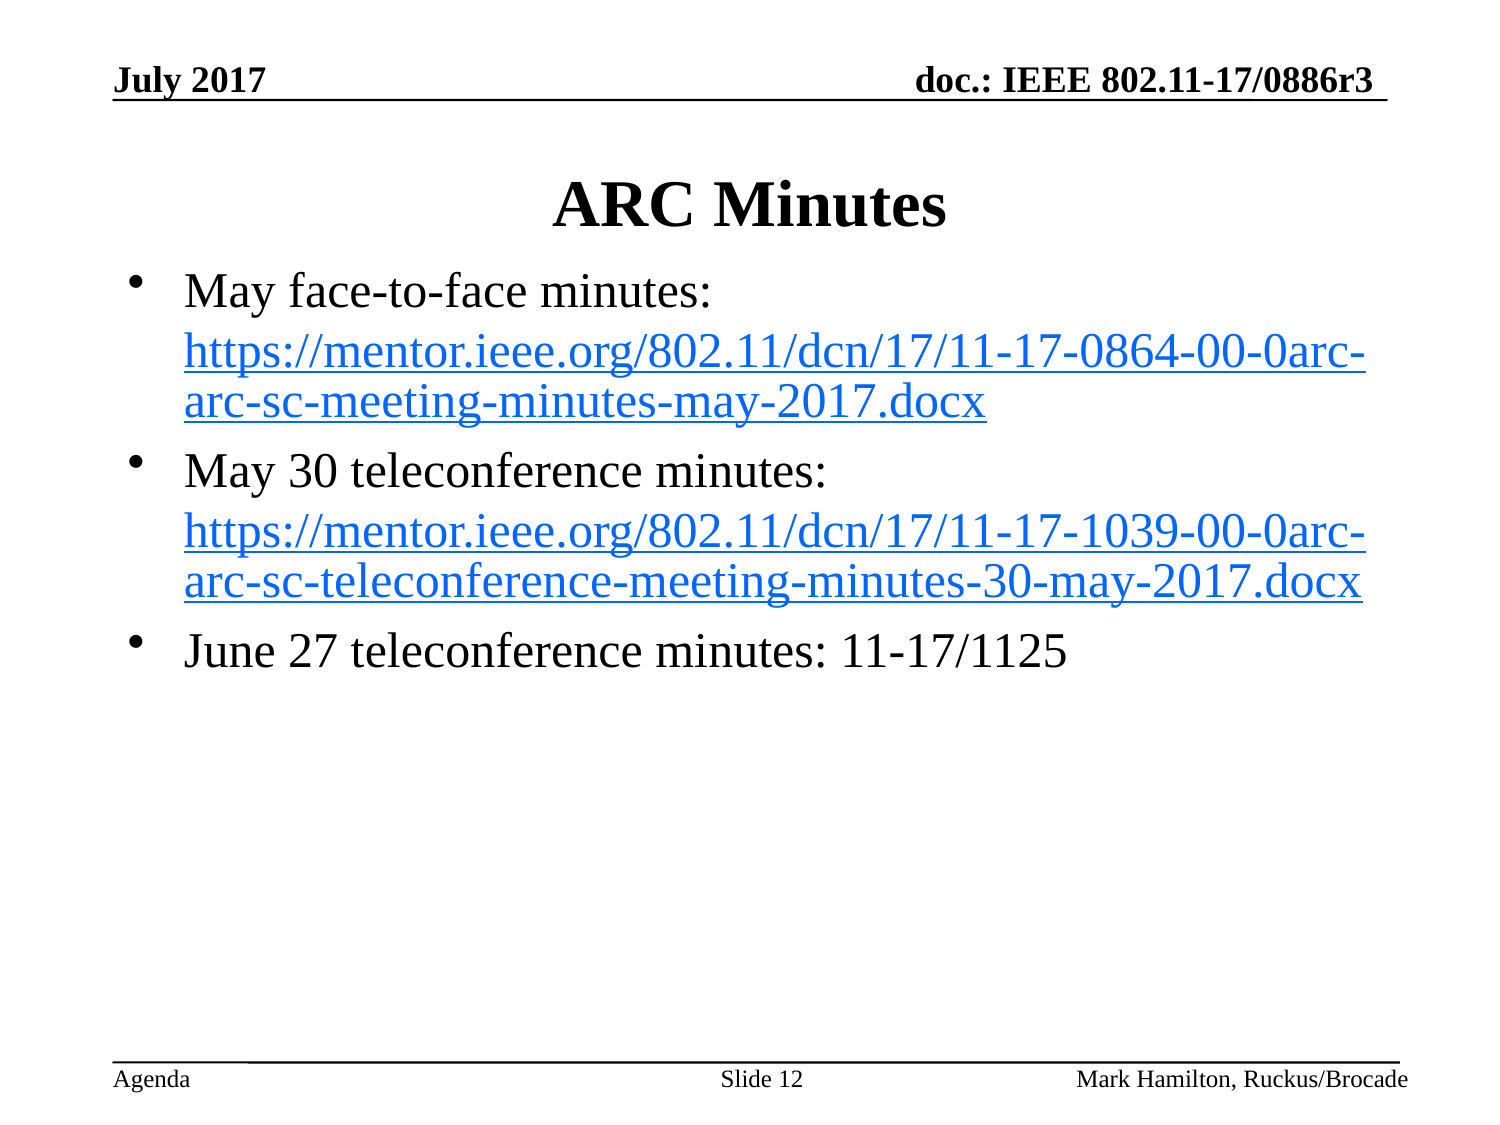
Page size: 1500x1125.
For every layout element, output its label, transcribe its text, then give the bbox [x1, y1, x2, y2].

title ARC Minutes [112, 112, 1388, 249]
list May face-to-face minutes: https://mentor.ieee.org/802.11/dcn/17/11-17-0864-00-0arc-arc-sc-meeting-minutes-may-2017.docx May 30 teleconference minutes: https://mentor.ieee.org/802.11/dcn/17/11-17-1039-00-0arc-arc-sc-teleconference-meeting-minutes-30-may-2017.docx June 27 teleconference minutes: 11-17/1125 [112, 249, 1388, 1000]
